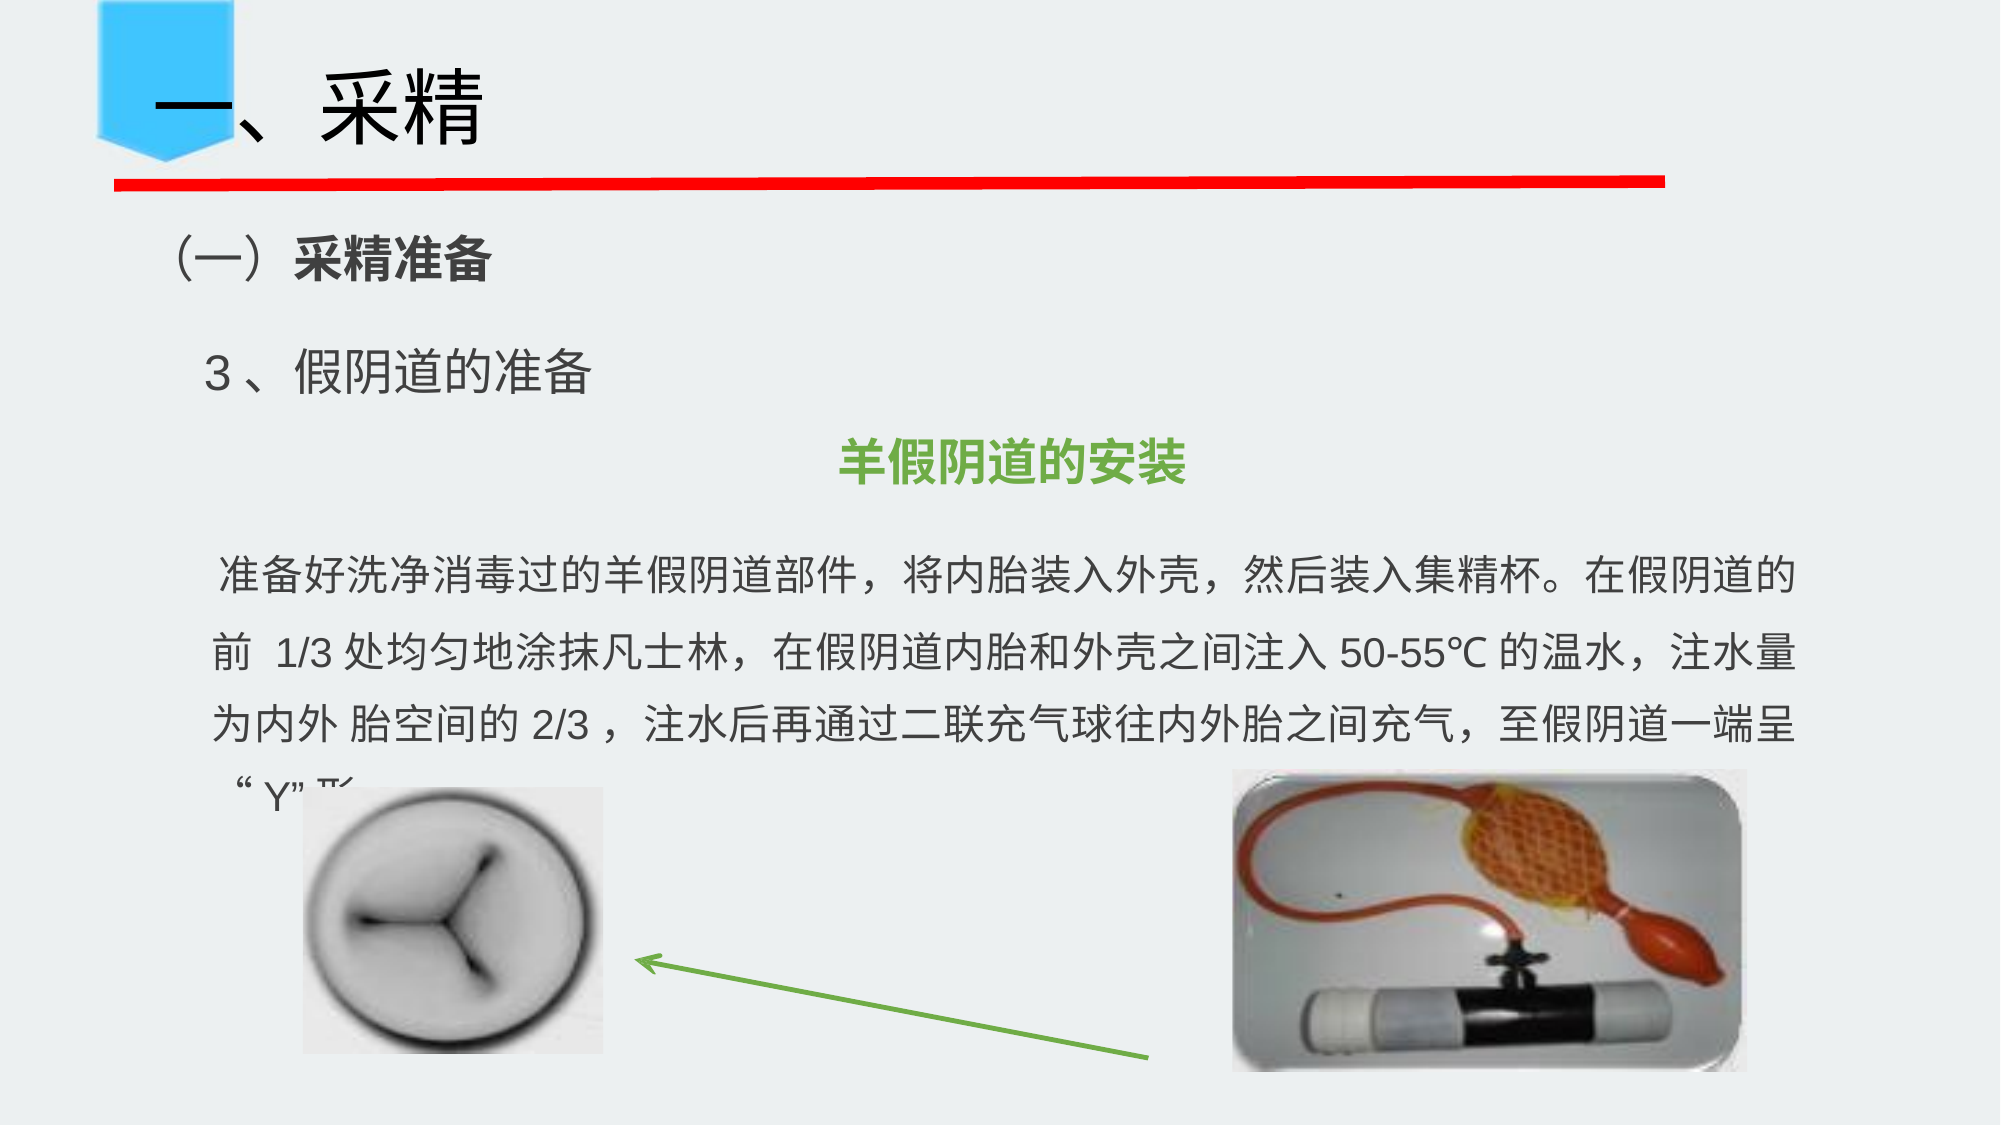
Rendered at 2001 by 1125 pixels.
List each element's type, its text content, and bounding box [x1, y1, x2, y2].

text_box （一）采精准备 [95, 220, 1689, 314]
text_box [1232, 769, 1748, 1072]
text_box [634, 953, 1150, 1061]
text_box [302, 787, 604, 1054]
text_box 3、假阴道的准备 [201, 338, 634, 401]
picture [0, 0, 2001, 1125]
text_box 一、采精 [137, 2, 1863, 221]
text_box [114, 181, 1665, 186]
text_box 羊假阴道的安装 准备好洗净消毒过的羊假阴道部件，将内胎装入外壳，然后装入集精杯。在假阴道的前 1/3处均匀地涂抹凡士林，在假阴道内胎和外壳之间注入50-55℃的温水，注水量为内外 胎空间的2/3，注水后再通过二联充气球往内外胎之间充气，至假阴道一端呈“Y”形。 [153, 428, 1798, 820]
